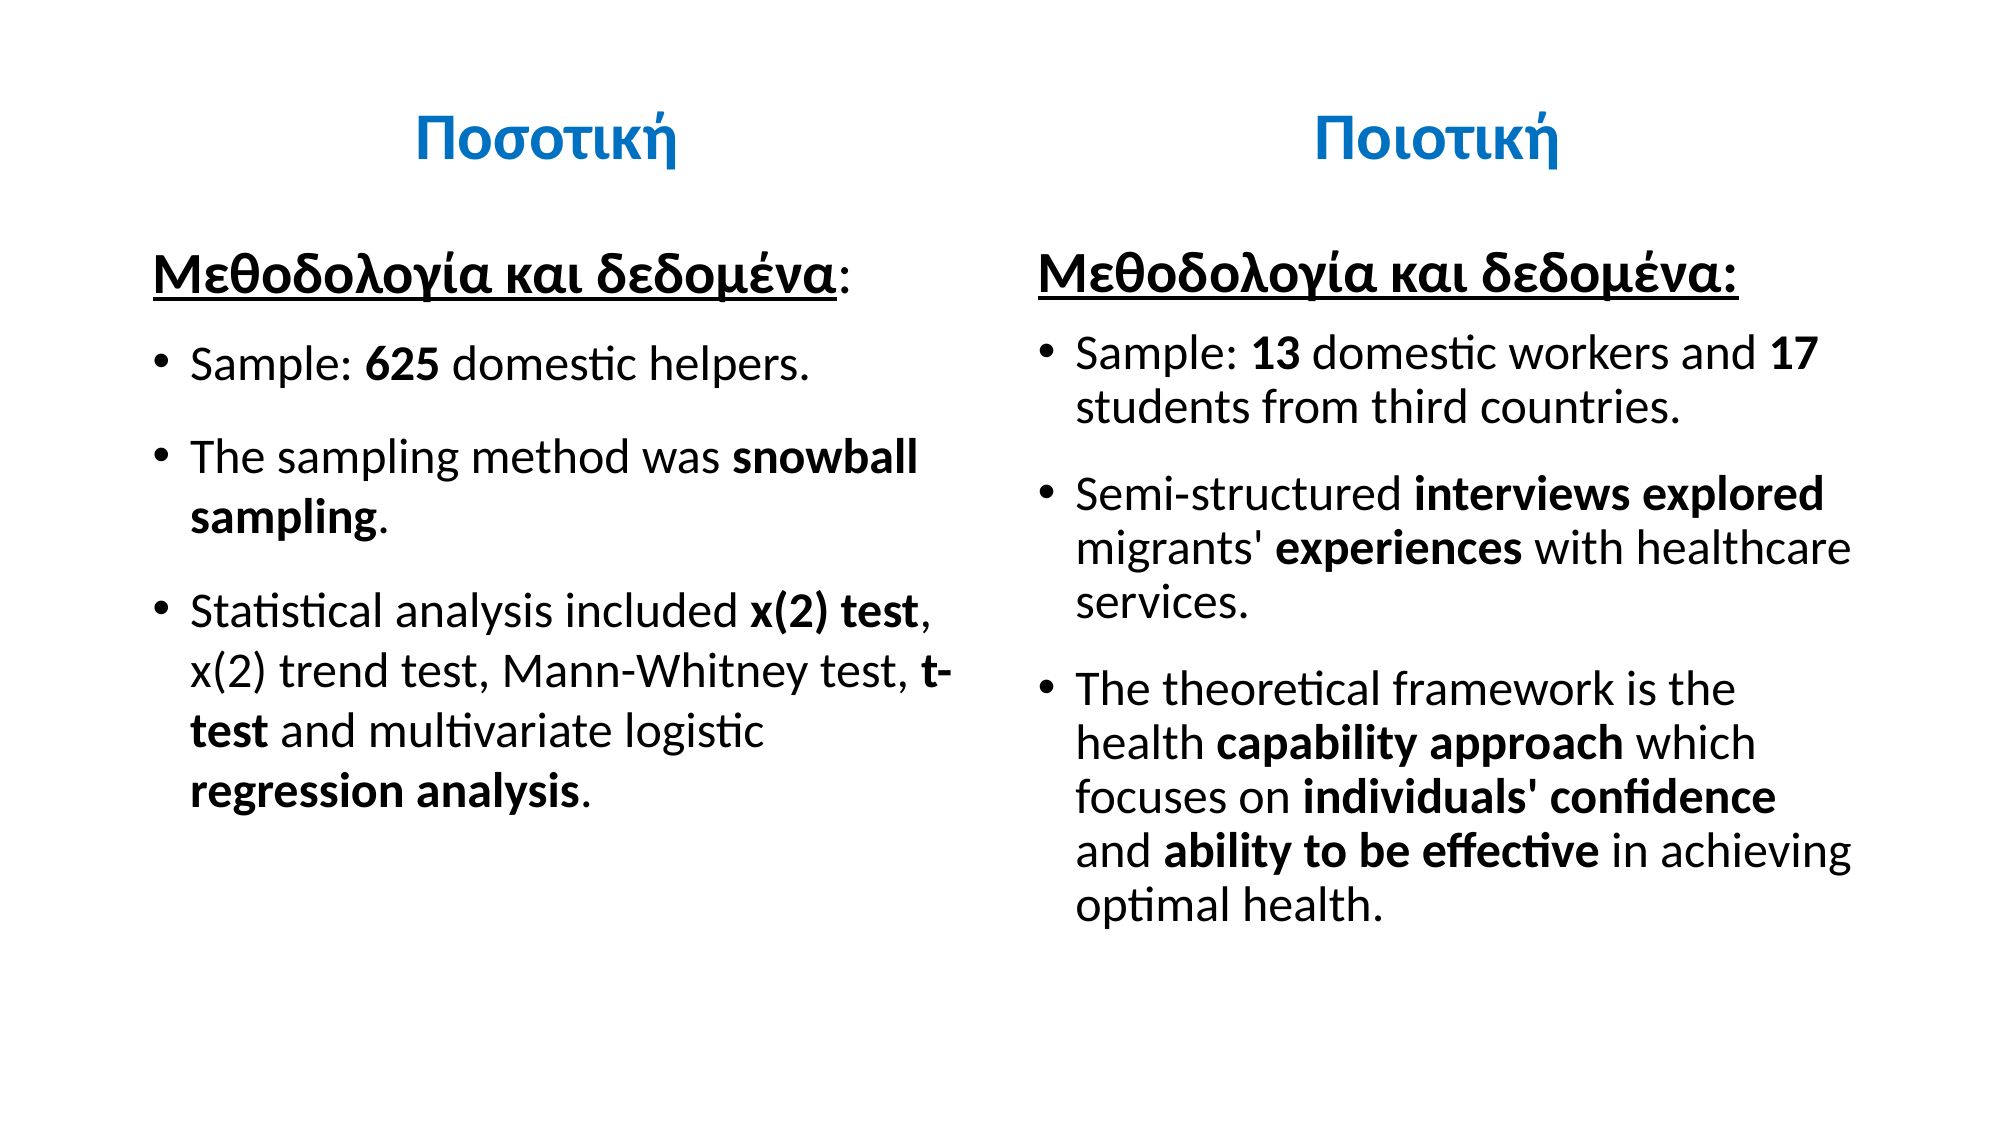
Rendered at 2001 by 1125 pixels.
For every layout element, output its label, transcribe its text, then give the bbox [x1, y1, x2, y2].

list Μεθοδολογία και δεδομένα: Sample: 13 domestic workers and 17 students from third countries. Semi‐structured interviews explored migrants' experiences with healthcare services. The theoretical framework is the health capability approach which focuses on individuals' confidence and ability to be effective in achieving optimal health. [1023, 234, 1874, 1009]
list Ποιοτική [1012, 58, 1863, 180]
list Μεθοδολογία και δεδομένα: Sample: 625 domestic helpers. The sampling method was snowball sampling. Statistical analysis included x(2) test, x(2) trend test, Mann-Whitney test, t-test and multivariate logistic regression analysis. [137, 228, 984, 1016]
list Ποσοτική [124, 61, 971, 180]
